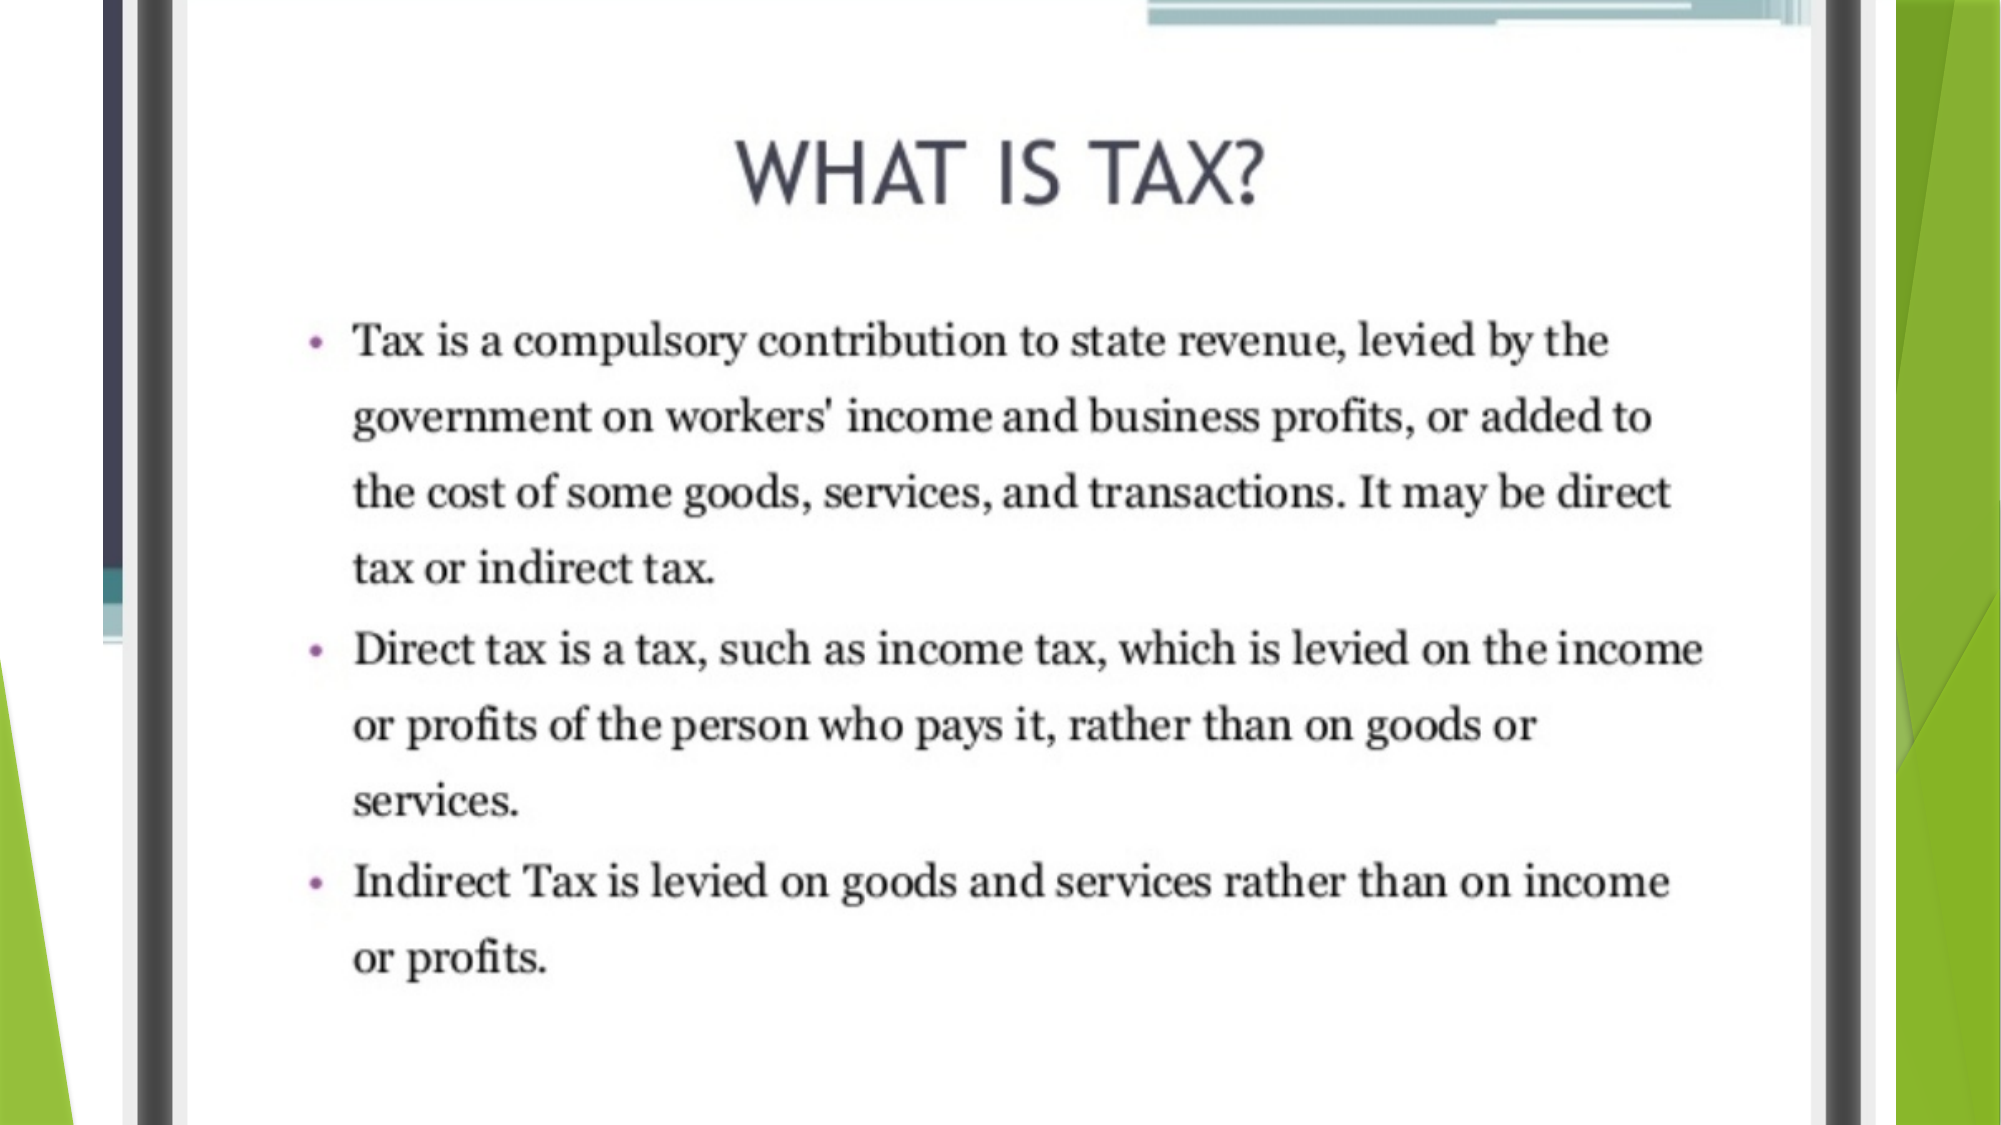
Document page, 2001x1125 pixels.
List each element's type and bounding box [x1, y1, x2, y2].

picture [103, 0, 1897, 1125]
